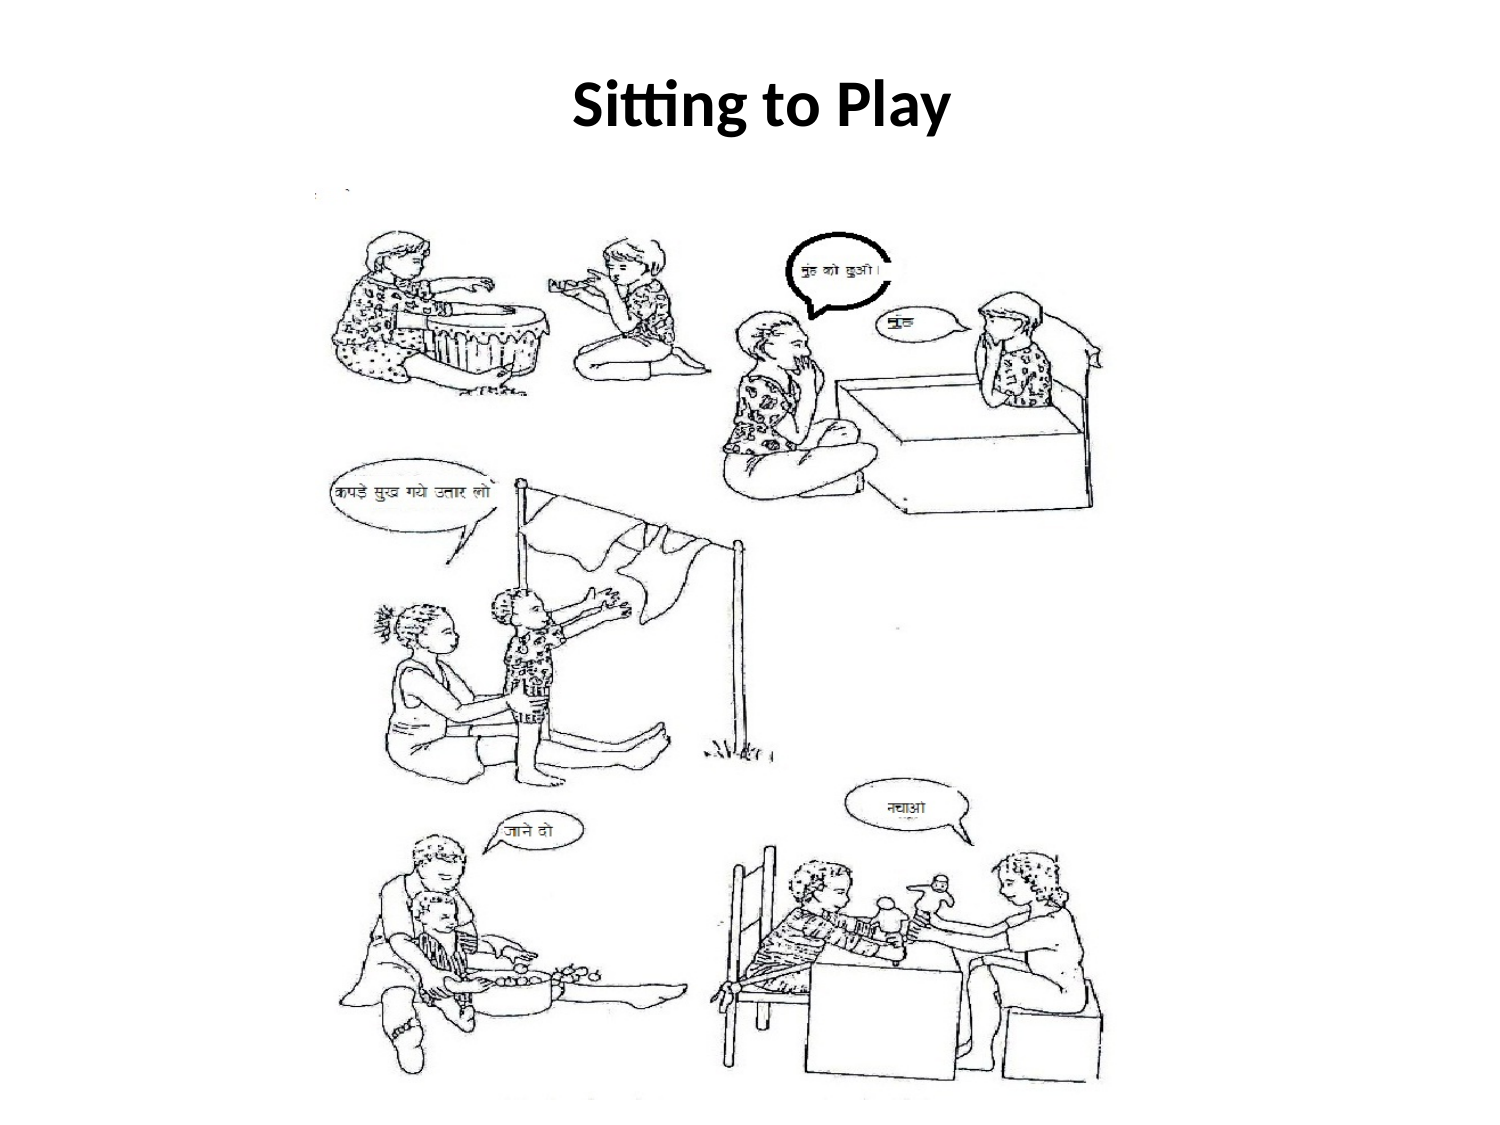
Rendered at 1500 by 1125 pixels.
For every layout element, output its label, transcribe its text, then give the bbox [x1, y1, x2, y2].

title Sitting to Play [87, 37, 1438, 163]
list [315, 187, 1151, 1103]
